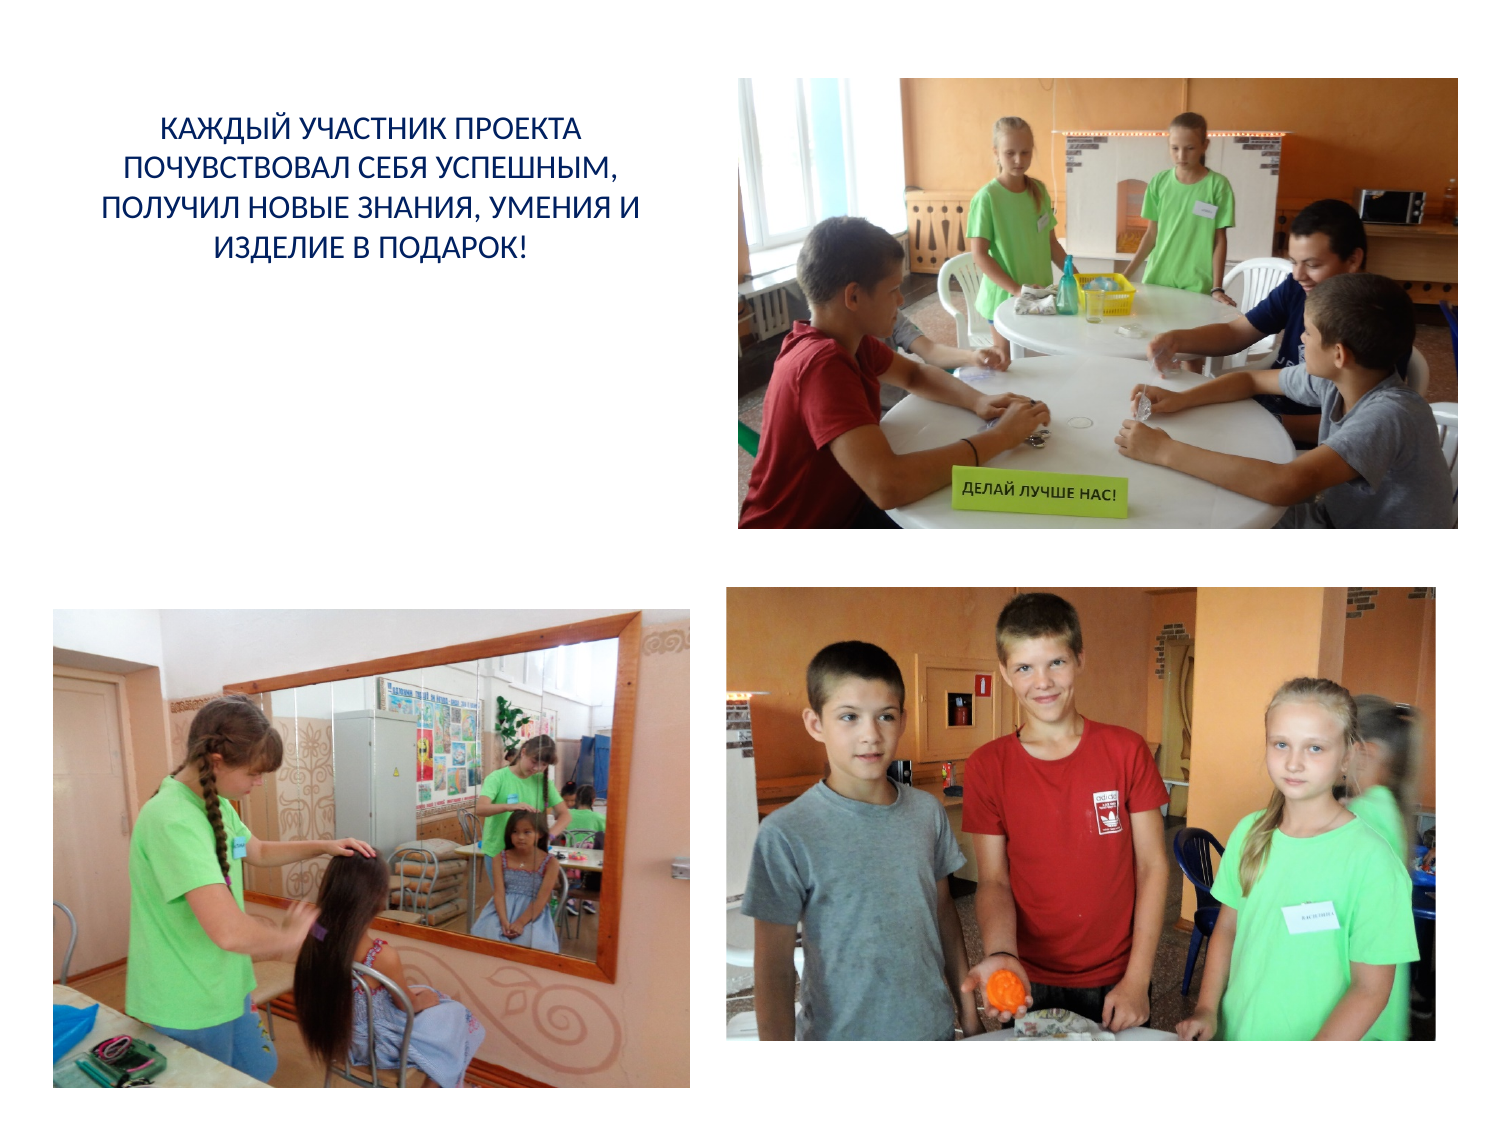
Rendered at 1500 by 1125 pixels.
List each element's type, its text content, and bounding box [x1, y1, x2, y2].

picture [52, 609, 690, 1088]
picture [726, 585, 1437, 1041]
picture [737, 77, 1459, 529]
title КАЖДЫЙ УЧАСТНИК ПРОЕКТА ПОЧУВСТВОВАЛ СЕБЯ УСПЕШНЫМ, ПОЛУЧИЛ НОВЫЕ ЗНАНИЯ, УМЕНИЯ И ИЗДЕЛИЕ В ПОДАРОК! [75, 45, 668, 327]
